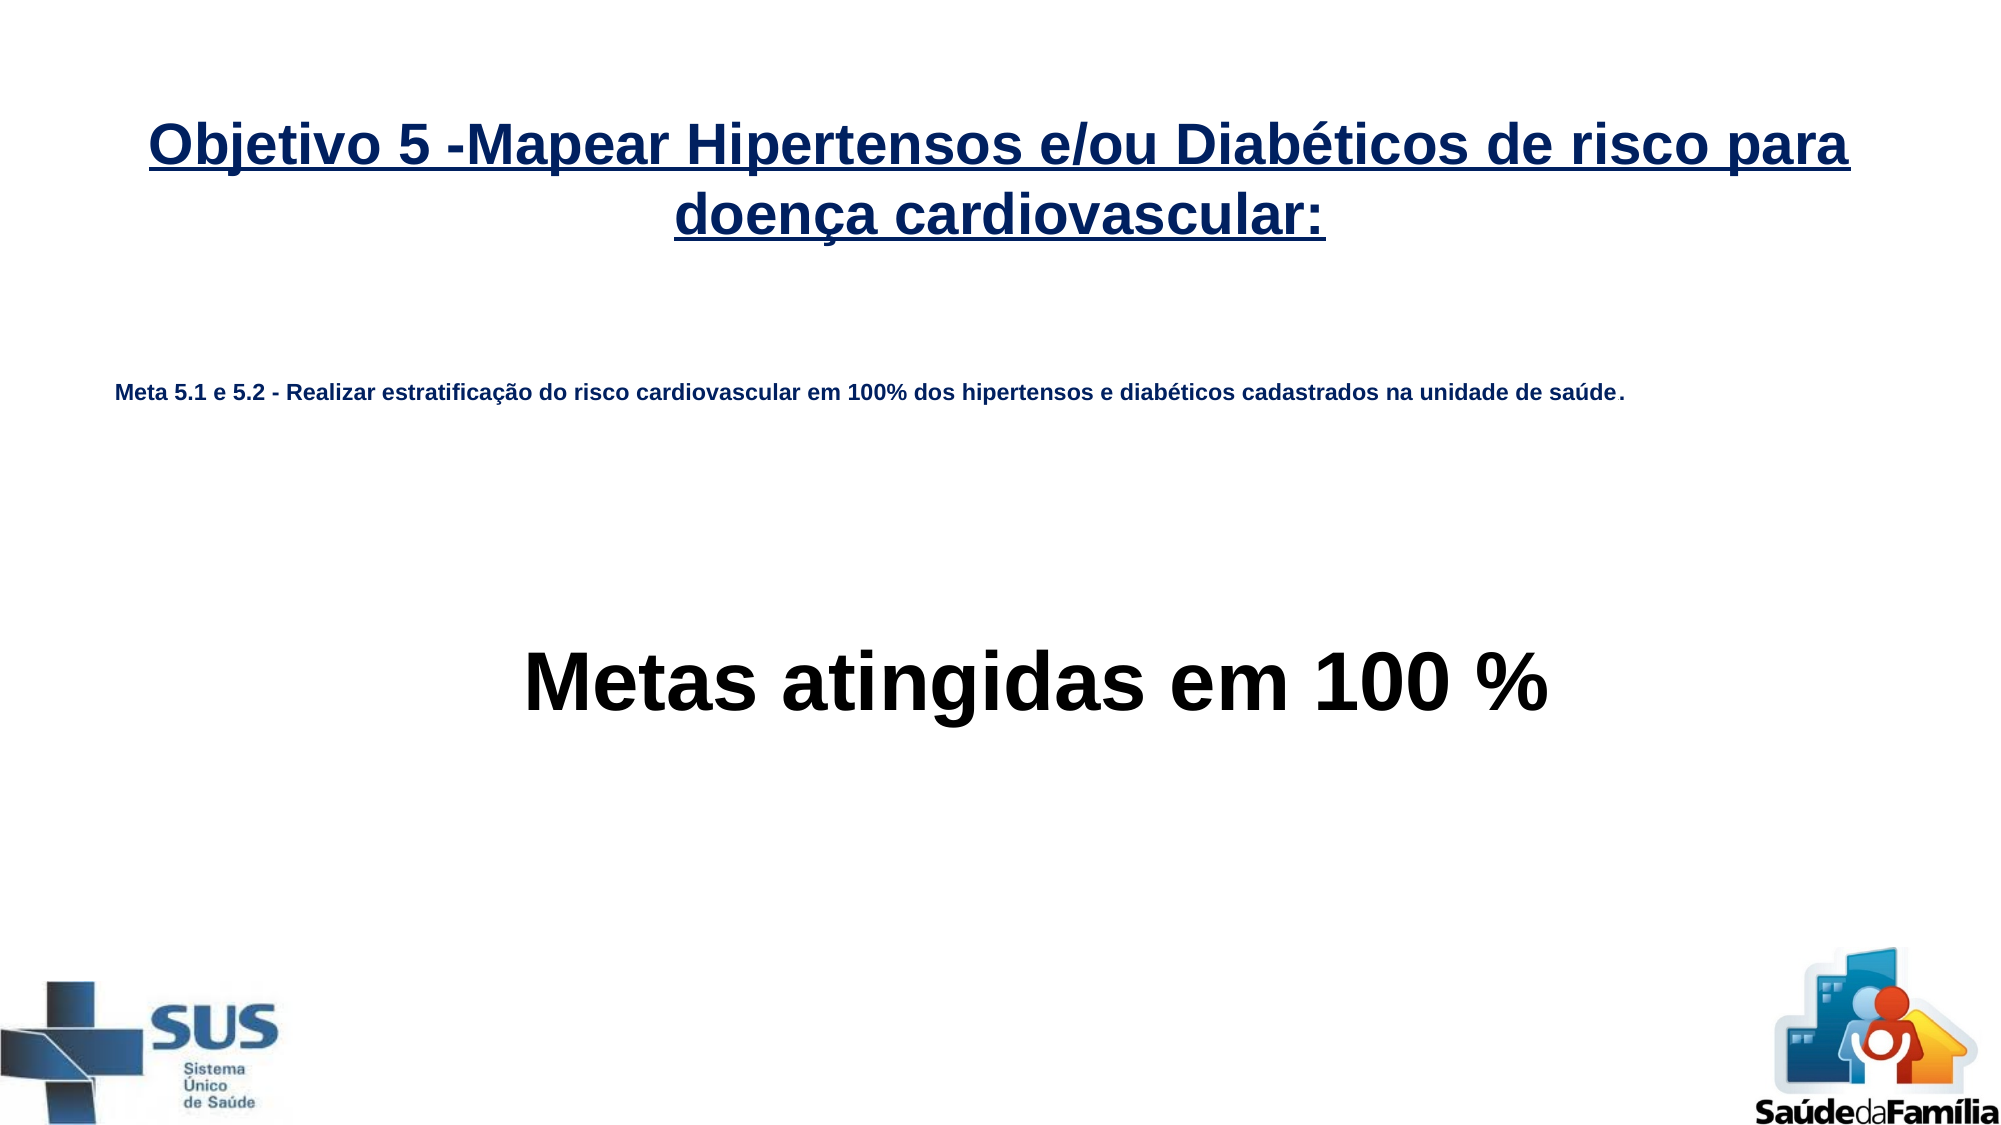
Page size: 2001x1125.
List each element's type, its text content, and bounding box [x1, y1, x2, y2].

title Objetivo 5 -Mapear Hipertensos e/ou Diabéticos de risco para doença cardiovascular: [99, 147, 1900, 304]
picture [1754, 946, 2000, 1125]
text_box Metas atingidas em 100 % [508, 619, 1565, 735]
picture [0, 981, 293, 1125]
list Meta 5.1 e 5.2 - Realizar estratificação do risco cardiovascular em 100% dos hipertensos e diabéticos cadastrados na unidade de saúde.. [99, 369, 1900, 433]
